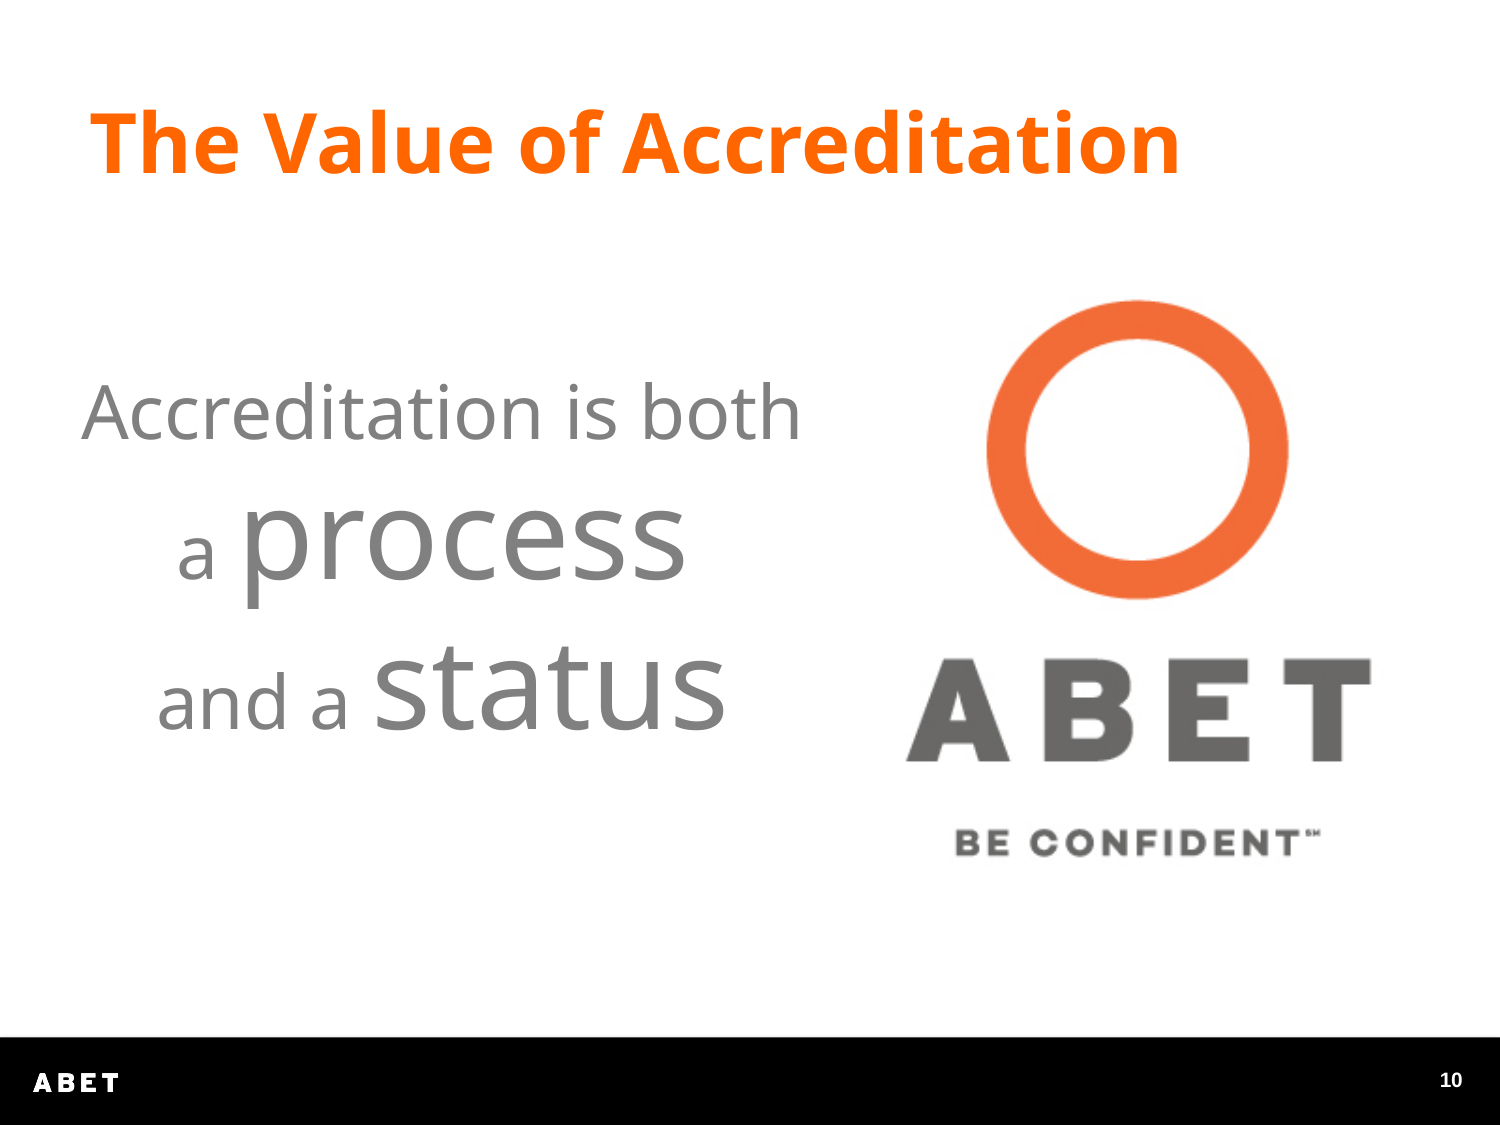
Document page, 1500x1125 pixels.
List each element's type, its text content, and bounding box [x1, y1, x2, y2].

list The Value of Accreditation [75, 82, 1425, 213]
list Accreditation is both a process and a status [37, 357, 834, 845]
picture [839, 208, 1426, 989]
